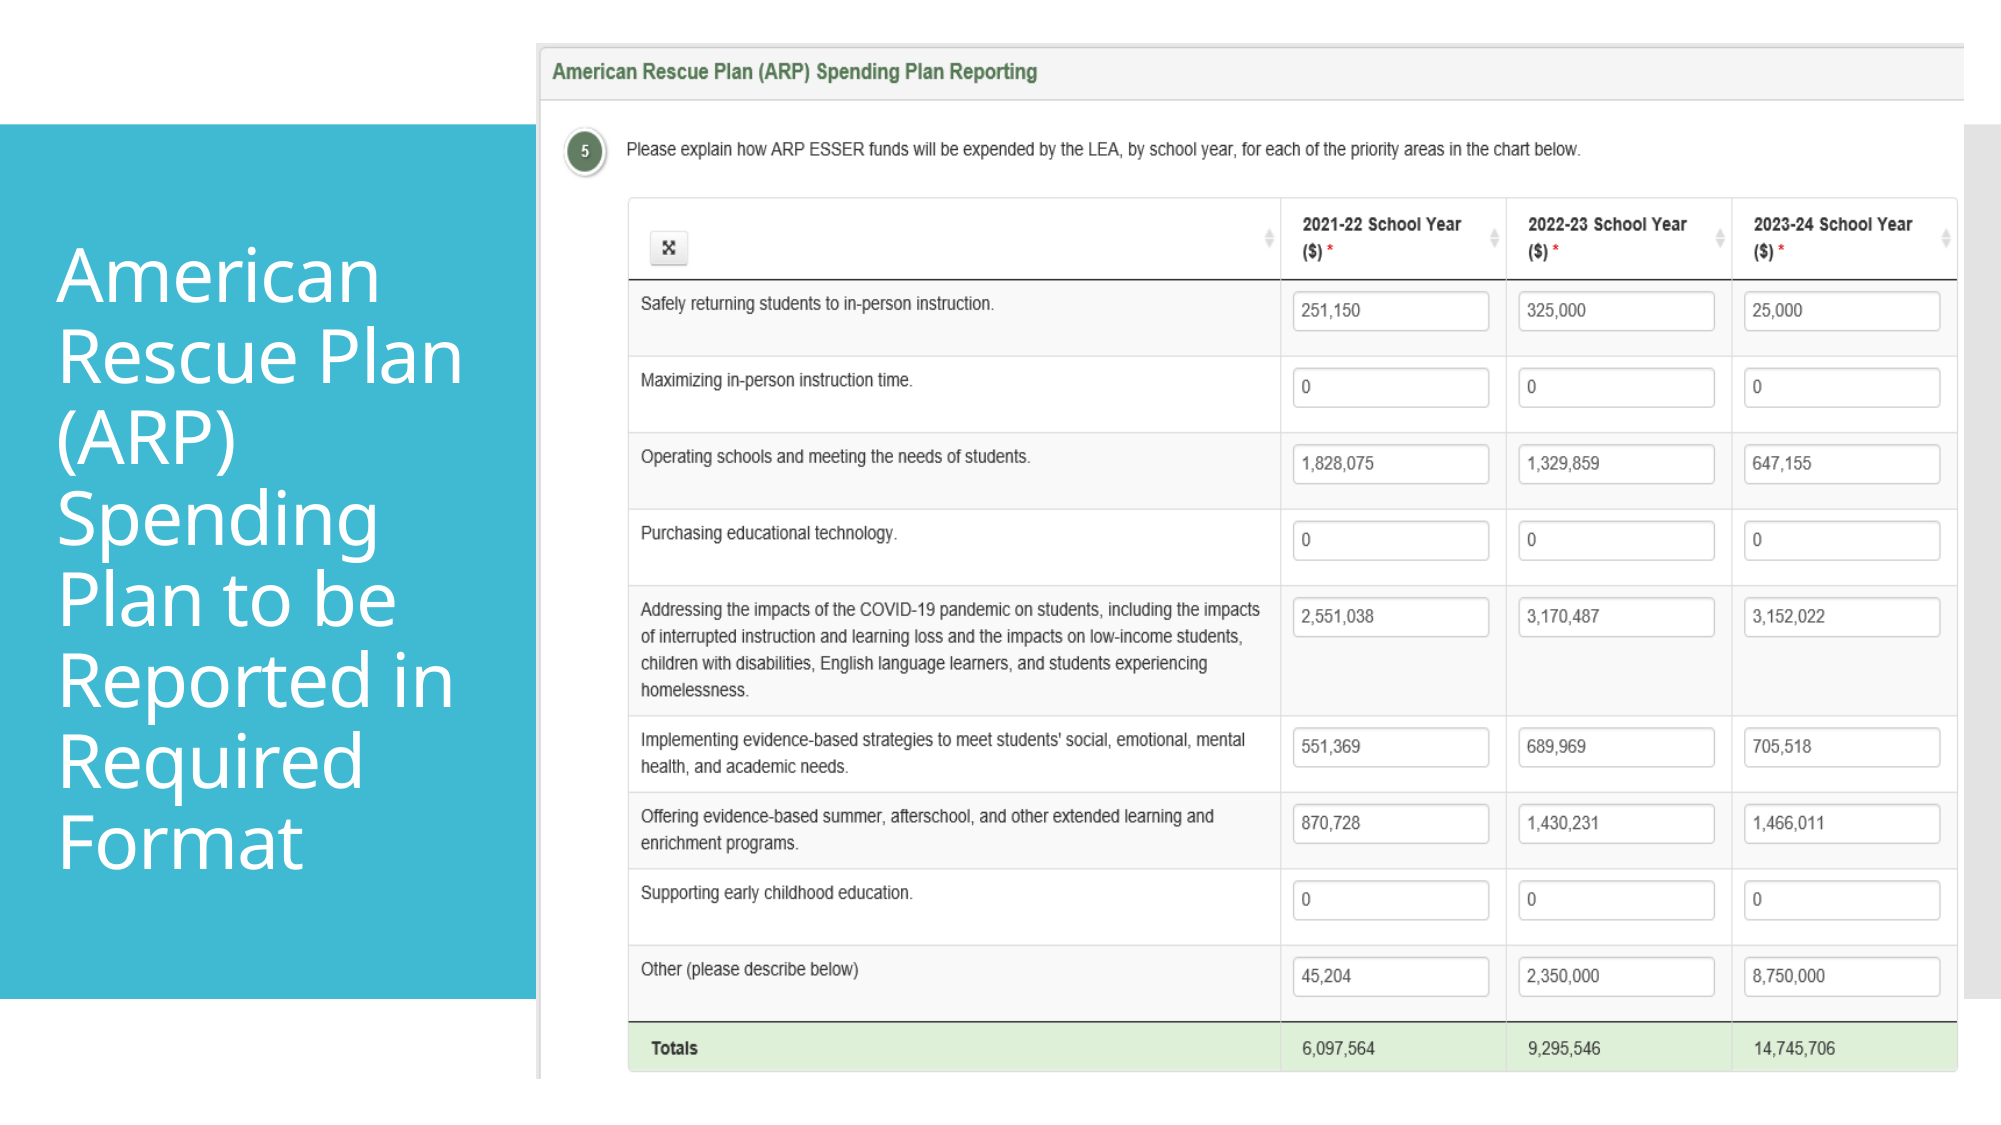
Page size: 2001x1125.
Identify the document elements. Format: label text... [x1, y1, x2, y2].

picture [536, 43, 1964, 1080]
title American Rescue Plan (ARP) Spending Plan to be Reported in Required Format [41, 184, 525, 940]
